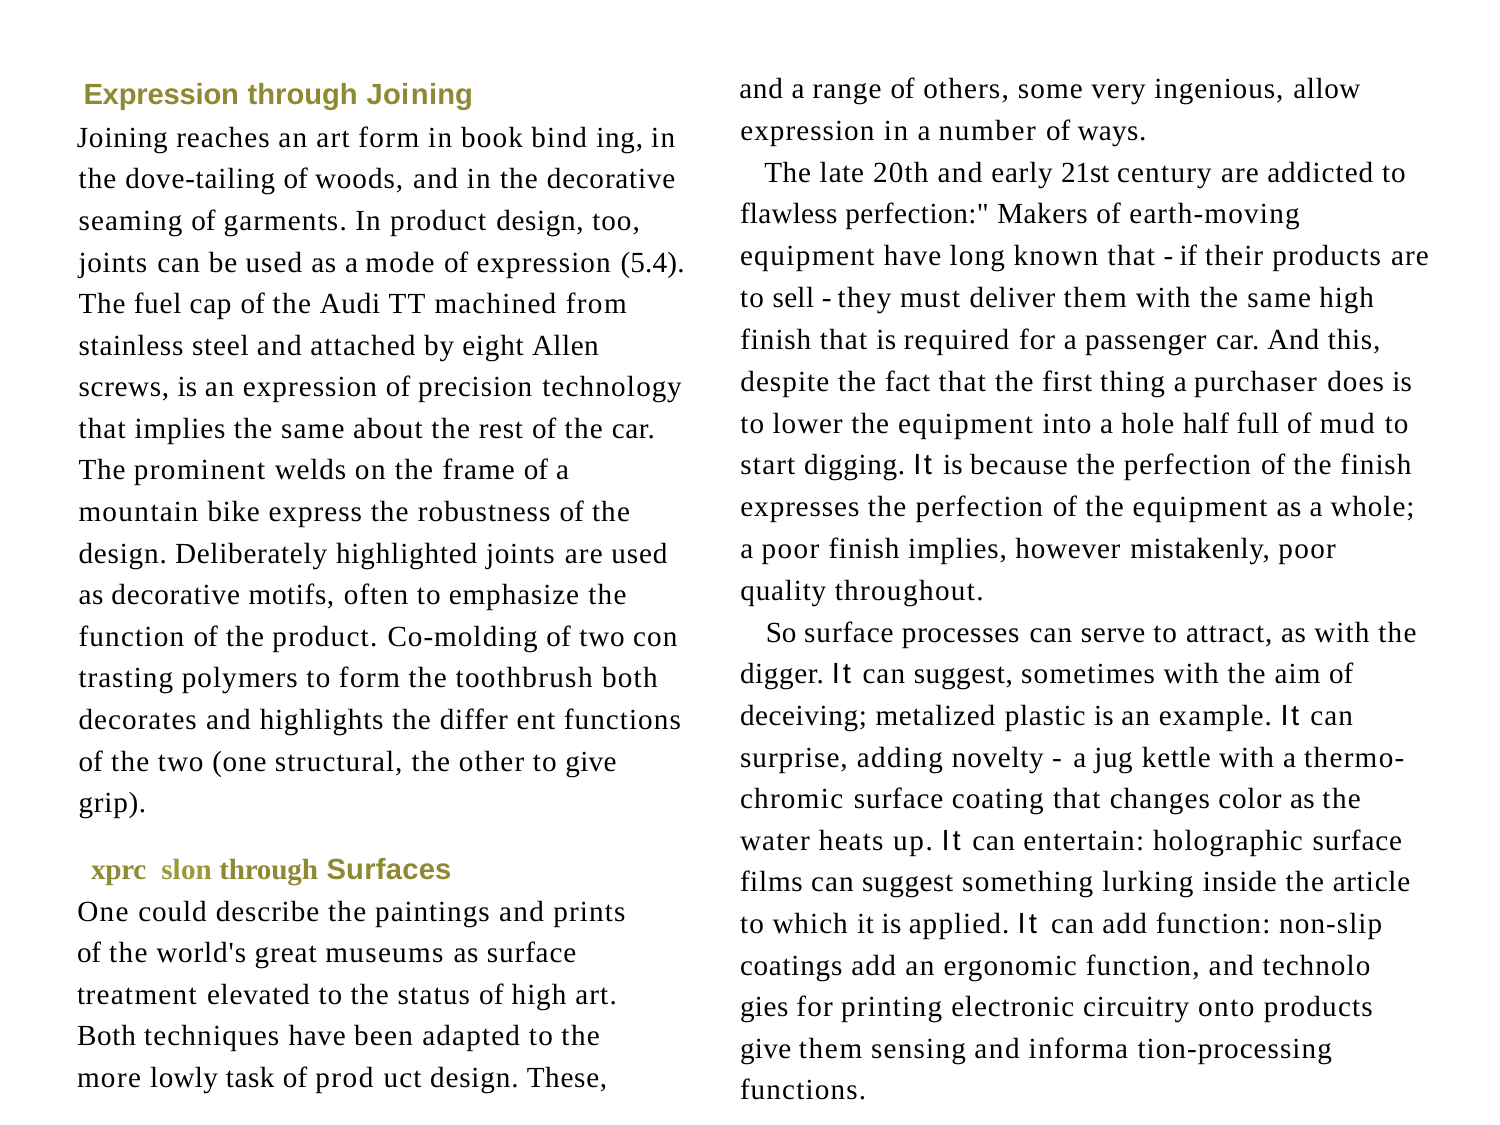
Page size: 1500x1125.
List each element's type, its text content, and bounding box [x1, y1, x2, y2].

text_box Expression through Joining Joining reaches an art form in book bind­ ing, in the dove-tailing of woods, and in the decorative seaming of garments. In product design, too, joints can be used as a mode of expression (5.4). The fuel cap of the Audi TT machined from stainless steel and attached by eight Allen screws, is an expression of precision technol­ogy that implies the same about the rest of the car. The prominent welds on the frame of a mountain bike express the robustness of the design. Deliberately highlighted joints are used as decorative motifs, often to emphasize the function of the product. Co-molding of two con­ trasting polymers to form the toothbrush both decorates and highlights the differ­ ent functions of the two (one structural, the other to give grip). [74, 74, 688, 819]
text_box and a range of others, some very ingenious, allow expression in a number of ways. The late 20th and early 21st century are addicted to flawless perfection:" Makers of earth-moving equipment have long known that -if their products are to sell -they must deliver them with the same high finish that is required for a passenger car. And this, despite the fact that the first thing a purchaser does is to lower the equipment into a hole half full of mud to start digging. It is because the perfection of the finish expresses the perfection of the equipment as a whole; a poor finish implies, however mistakenly, poor quality throughout. So surface processes can serve to attract, as with the digger. It can suggest, sometimes with the aim of deceiving; metalized plastic is an example. It can surprise, adding novelty - a jug kettle with a thermo-chromic surface coating that changes color as the water heats up. It can entertain: holographic surface films can suggest something lurking inside the article to which it is applied. It can add function: non-slip coatings add an ergonomic function, and technolo­ gies for printing electronic circuitry onto products give them sensing and informa­ tion-processing functions. [737, 62, 1438, 1106]
text_box xprc slon through Surfaces One could describe the paintings and prints of the world's great museums as surface treatment elevated to the status of high art. Both techniques have been adapted to the more lowly task of prod uct design. These, [75, 849, 650, 1094]
